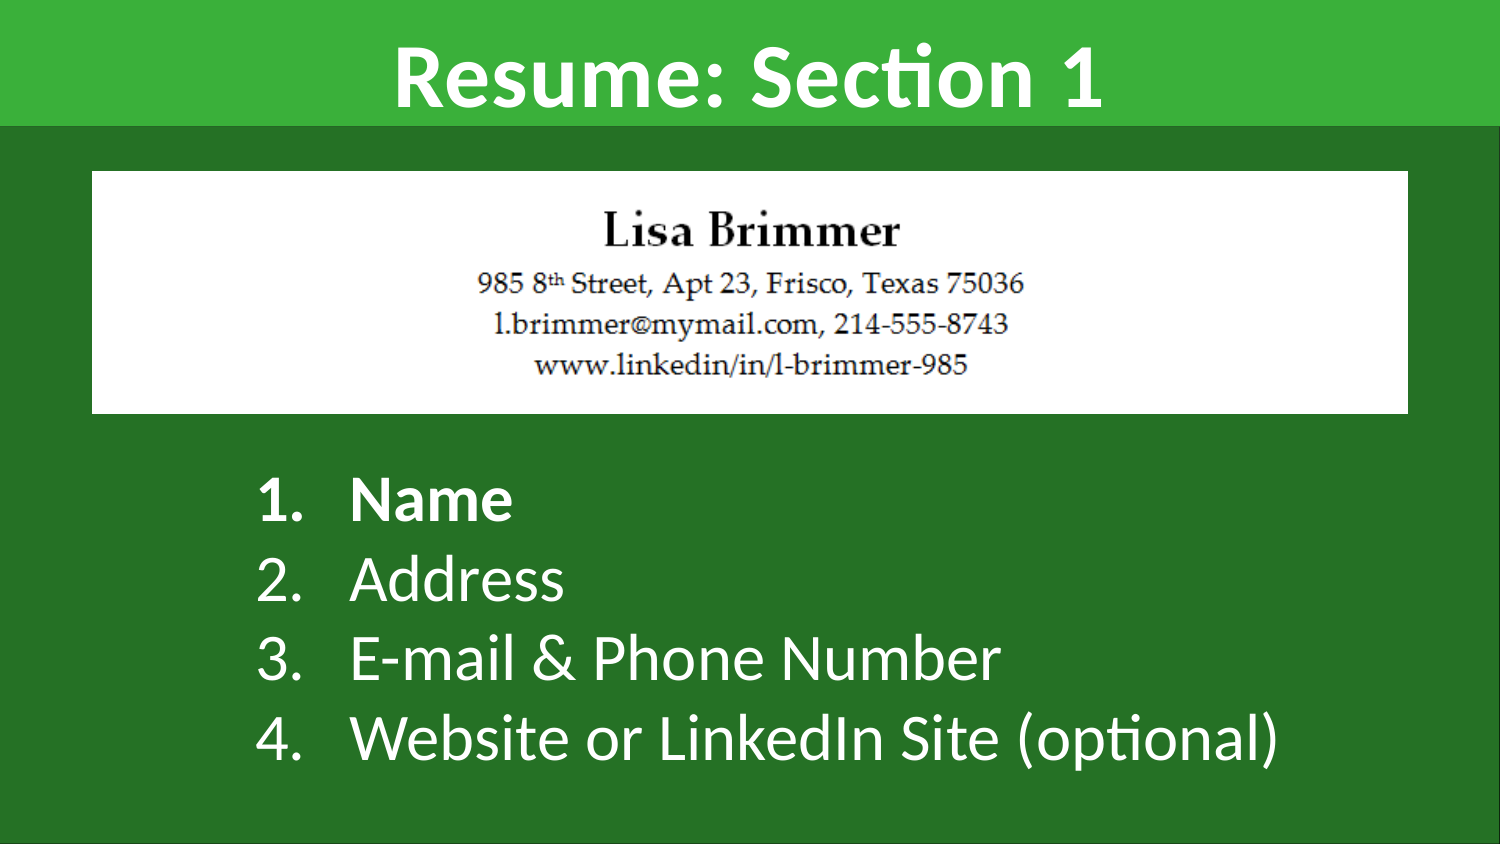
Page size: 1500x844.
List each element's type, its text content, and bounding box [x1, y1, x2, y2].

text_box Name Address E-mail & Phone Number Website or LinkedIn Site (optional) [240, 446, 1491, 782]
picture [91, 171, 1408, 415]
title Resume: Section 1 [99, 8, 1400, 110]
